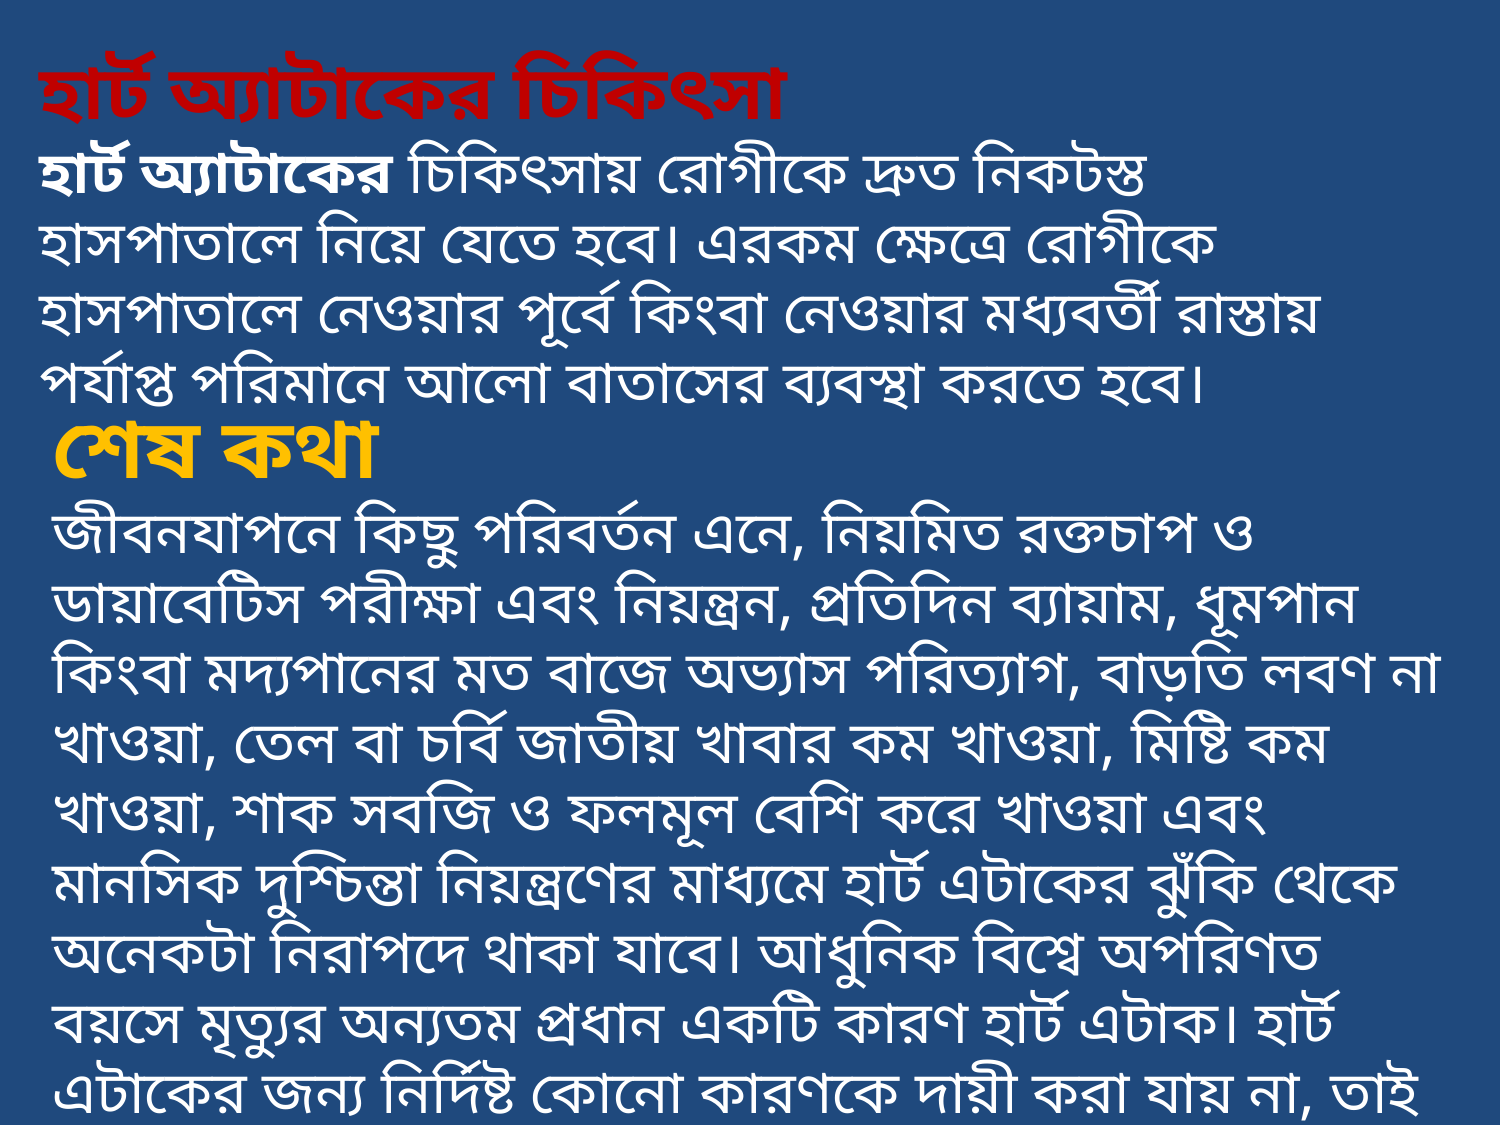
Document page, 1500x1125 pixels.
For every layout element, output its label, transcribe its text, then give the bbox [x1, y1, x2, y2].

text_box শেষ কথা জীবনযাপনে কিছু পরিবর্তন এনে, নিয়মিত রক্তচাপ ও ডায়াবেটিস পরীক্ষা এবং নিয়ন্ত্রন, প্রতিদিন ব্যায়াম, ধূমপান কিংবা মদ্যপানের মত বাজে অভ্যাস পরিত্যাগ, বাড়তি লবণ না খাওয়া, তেল বা চর্বি জাতীয় খাবার কম খাওয়া, মিষ্টি কম খাওয়া, শাক সবজি ও ফলমূল বেশি করে খাওয়া এবং মানসিক দুশ্চিন্তা নিয়ন্ত্রণের মাধ্যমে হার্ট এটাকের ঝুঁকি থেকে অনেকটা নিরাপদে থাকা যাবে। আধুনিক বিশ্বে অপরিণত বয়সে মৃত্যুর অন্যতম প্রধান একটি কারণ হার্ট এটাক। হার্ট এটাকের জন্য নির্দিষ্ট কোনো কারণকে দায়ী করা যায় না, তাই জীবনযাপনে পরিবর্তন এনে প্রতিরোধের মাধ্যমে সুস্থ্যভাবে বেঁচে থাকতে হবে। সতর্ক জীবনযাপনের পরেও হার্ট এটাক হলে, তার মাত্রা ও তীব্রতা অনেক কম হয়। [37, 387, 1463, 1125]
text_box হার্ট অ্যাটাকের চিকিৎসা হার্ট অ্যাটাকের চিকিৎসায় রোগীকে দ্রুত নিকটস্ত হাসপাতালে নিয়ে যেতে হবে। এরকম ক্ষেত্রে রোগীকে হাসপাতালে নেওয়ার পূর্বে কিংবা নেওয়ার মধ্যবর্তী রাস্তায় পর্যাপ্ত পরিমানে আলো বাতাসের ব্যবস্থা করতে হবে। [24, 37, 1438, 423]
